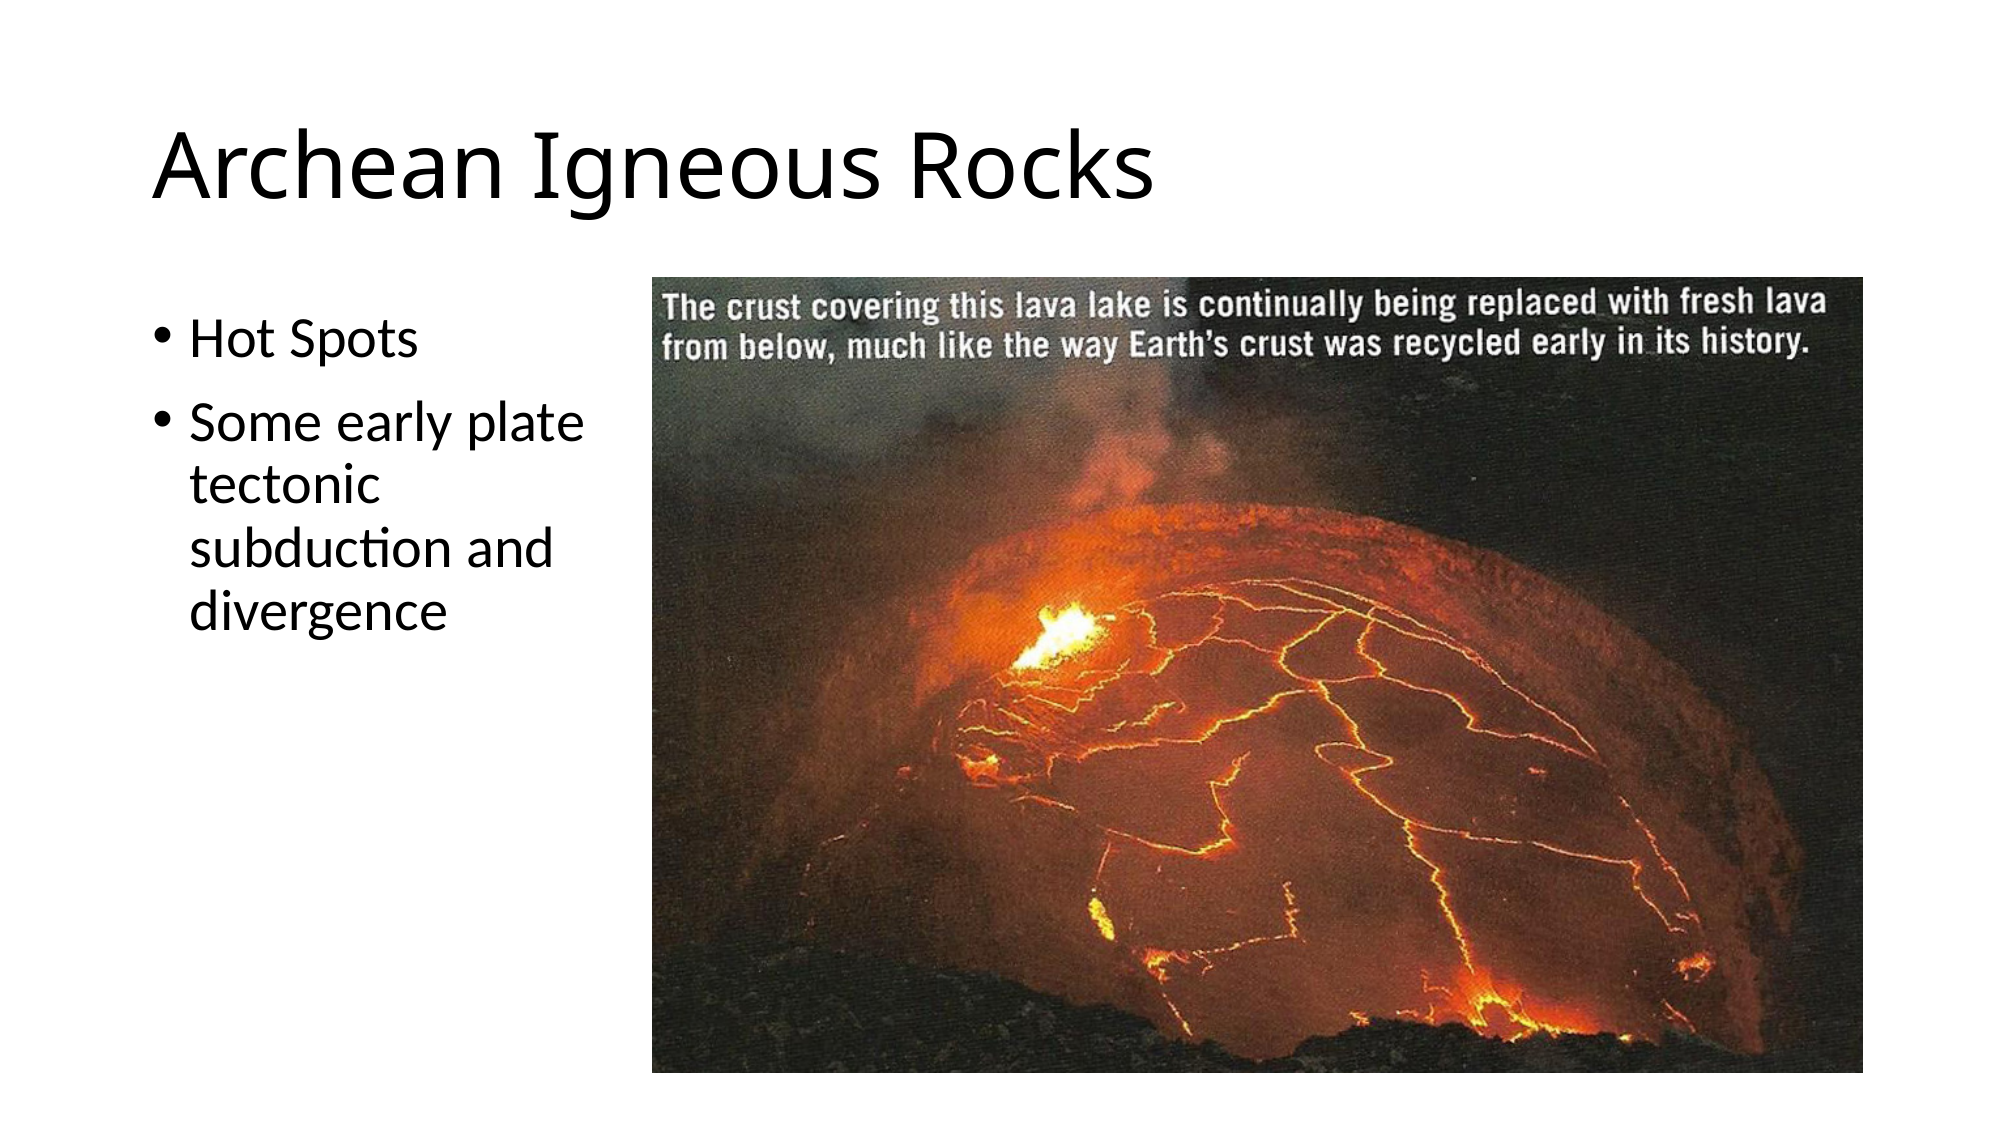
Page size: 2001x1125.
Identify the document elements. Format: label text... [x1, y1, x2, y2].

list Hot Spots Some early plate tectonic subduction and divergence [137, 299, 630, 1014]
title Archean Igneous Rocks [137, 59, 1863, 278]
picture [652, 277, 1863, 1073]
